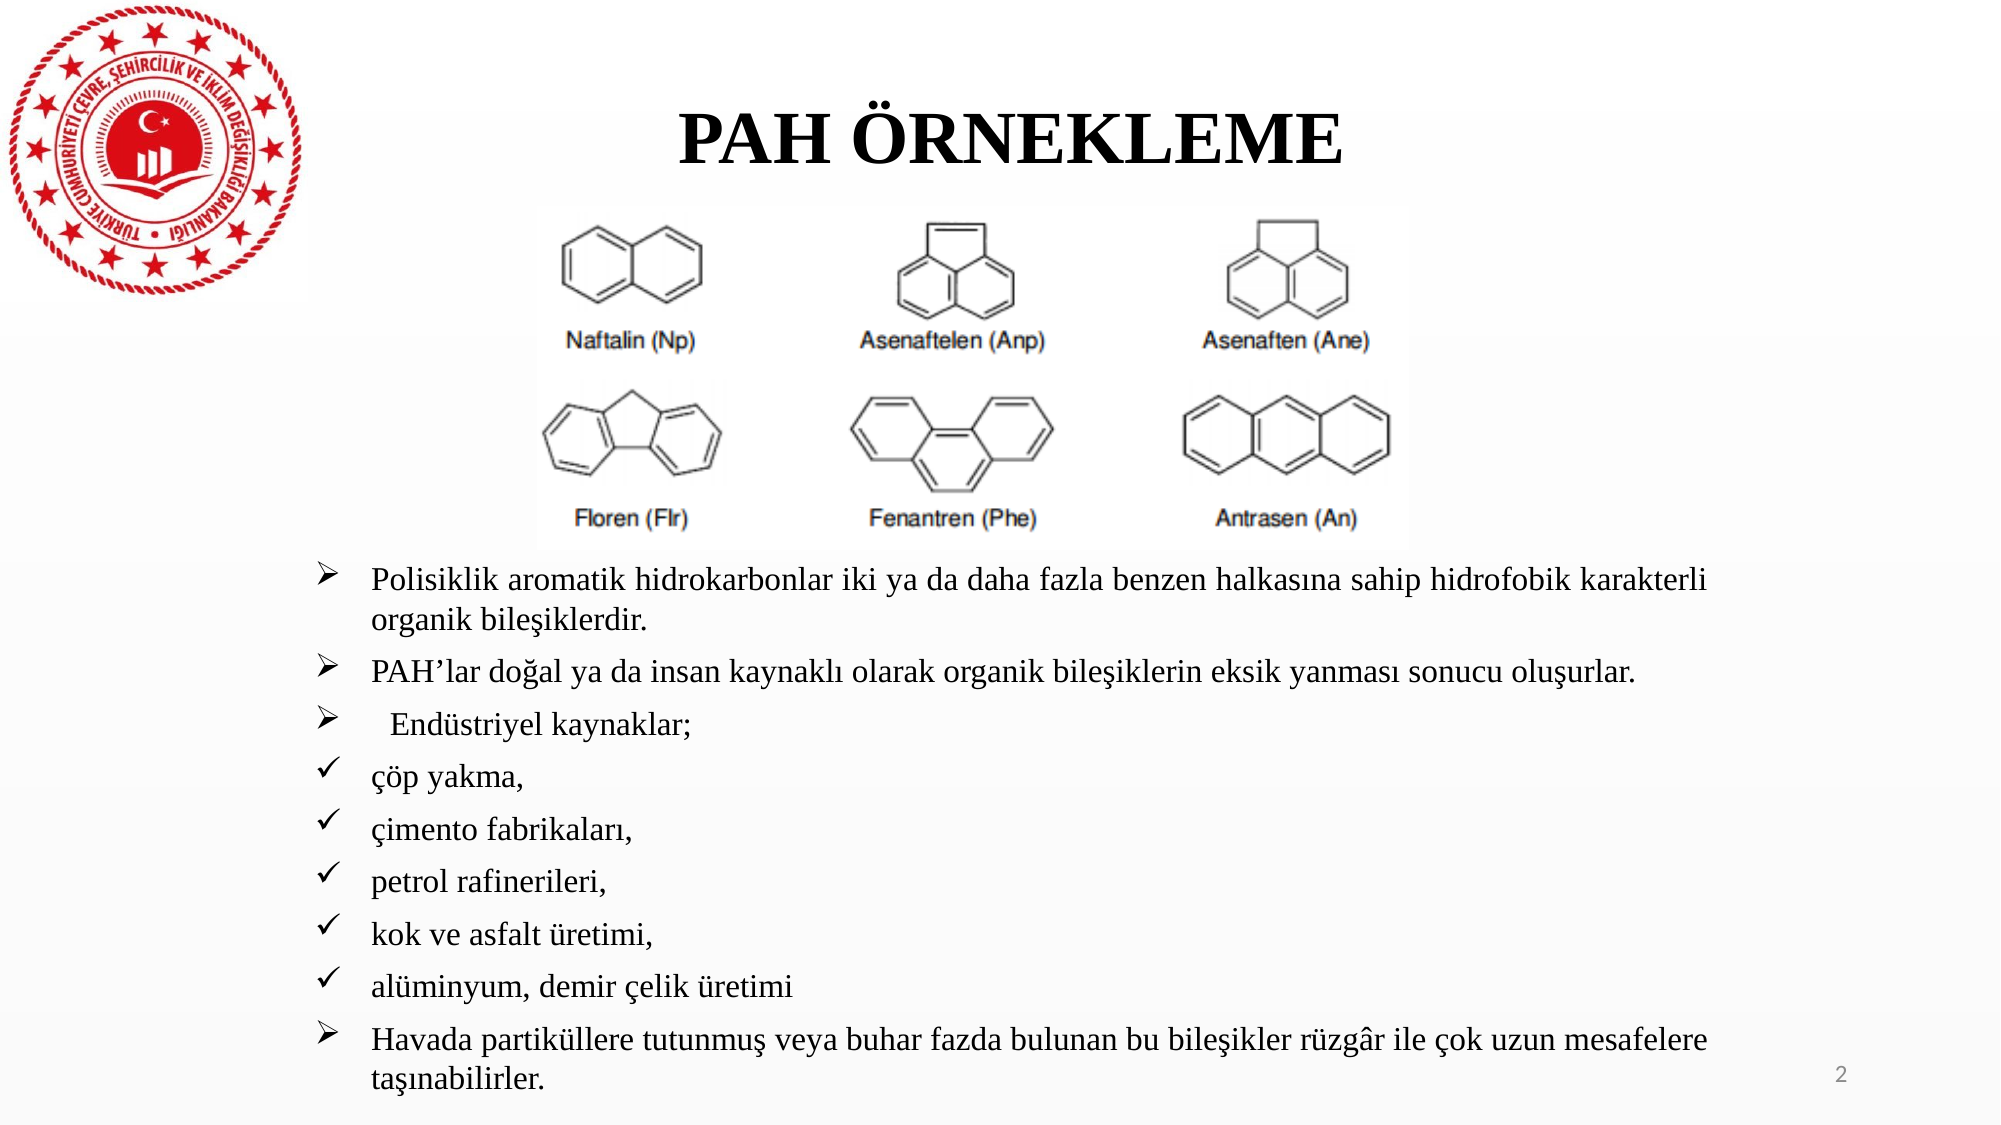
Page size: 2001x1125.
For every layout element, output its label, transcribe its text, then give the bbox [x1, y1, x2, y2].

picture [537, 206, 1409, 550]
slide_number 2 [1412, 1042, 1863, 1103]
picture [0, 0, 311, 302]
text_box PAH ÖRNEKLEME [311, 72, 1875, 188]
text_box Polisiklik aromatik hidrokarbonlar iki ya da daha fazla benzen halkasına sahip hidrofobik karakterli organik bileşiklerdir. PAH’lar doğal ya da insan kaynaklı olarak organik bileşiklerin eksik yanması sonucu oluşurlar. Endüstriyel kaynaklar; çöp yakma, çimento fabrikaları, petrol rafinerileri, kok ve asfalt üretimi, alüminyum, demir çelik üretimi Havada partiküllere tutunmuş veya buhar fazda bulunan bu bileşikler rüzgâr ile çok uzun mesafelere taşınabilirler. [299, 549, 1725, 1104]
